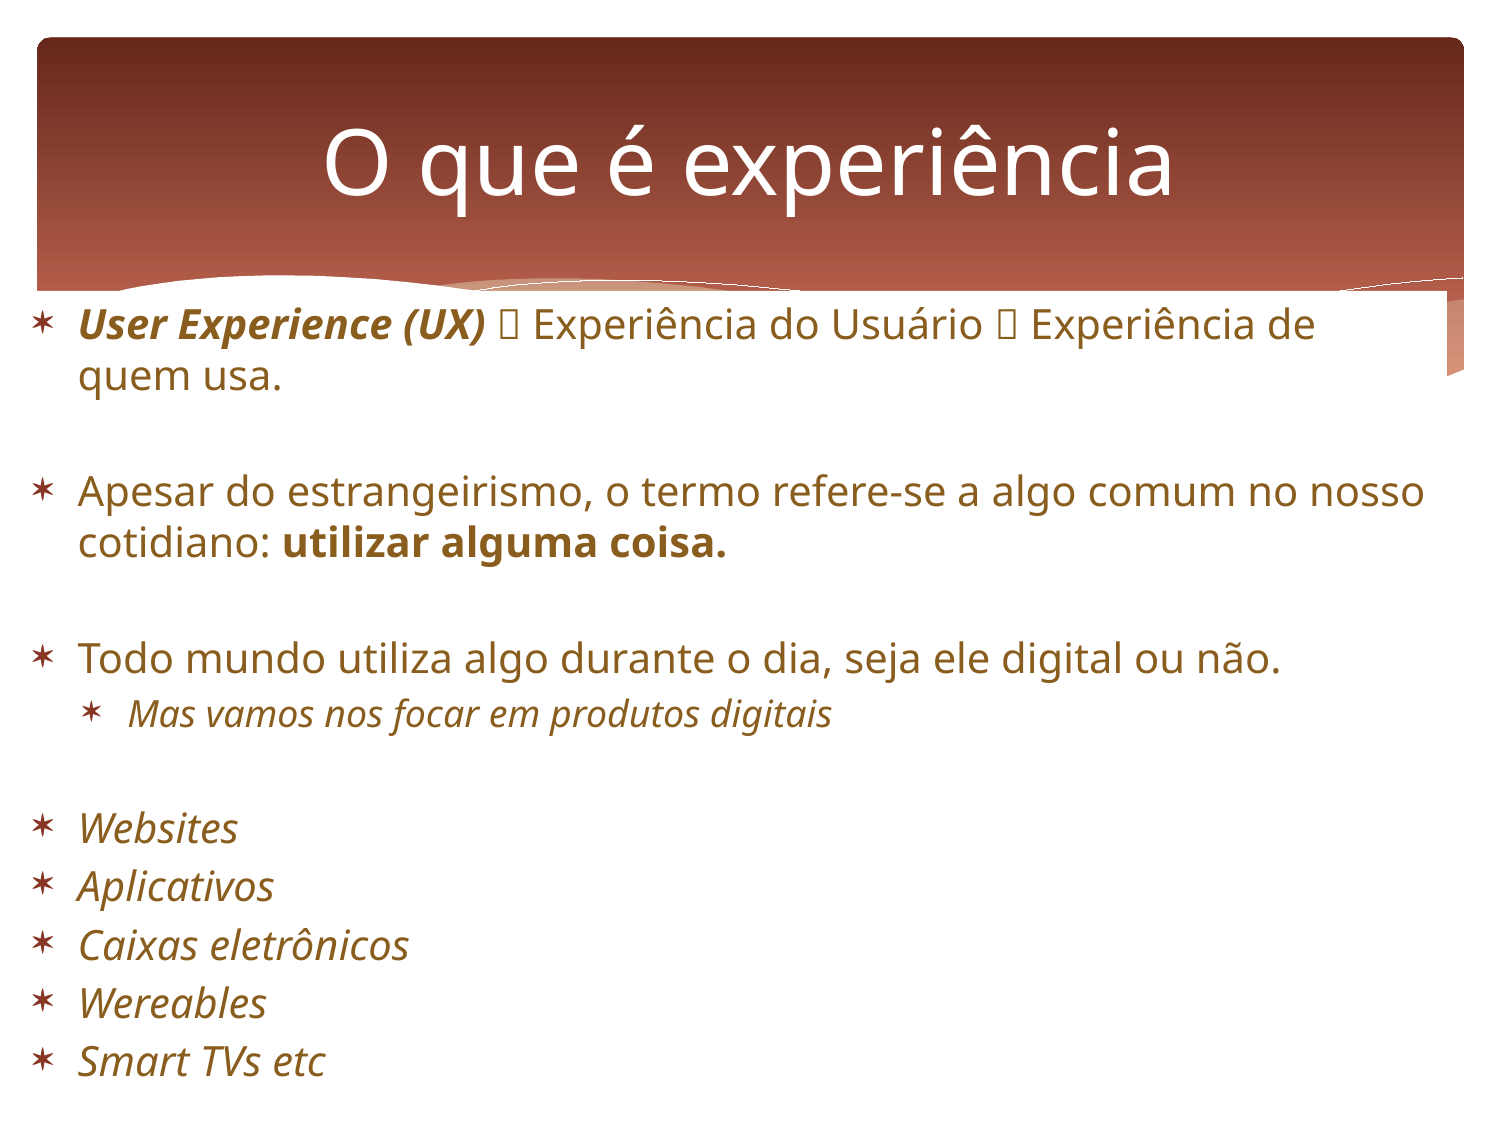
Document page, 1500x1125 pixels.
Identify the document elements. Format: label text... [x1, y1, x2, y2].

title O que é experiência [75, 55, 1425, 261]
list User Experience (UX)  Experiência do Usuário  Experiência de quem usa. Apesar do estrangeirismo, o termo refere-se a algo comum no nosso cotidiano: utilizar alguma coisa. Todo mundo utiliza algo durante o dia, seja ele digital ou não. Mas vamos nos focar em produtos digitais Websites Aplicativos Caixas eletrônicos Wereables Smart TVs etc [17, 290, 1447, 1106]
